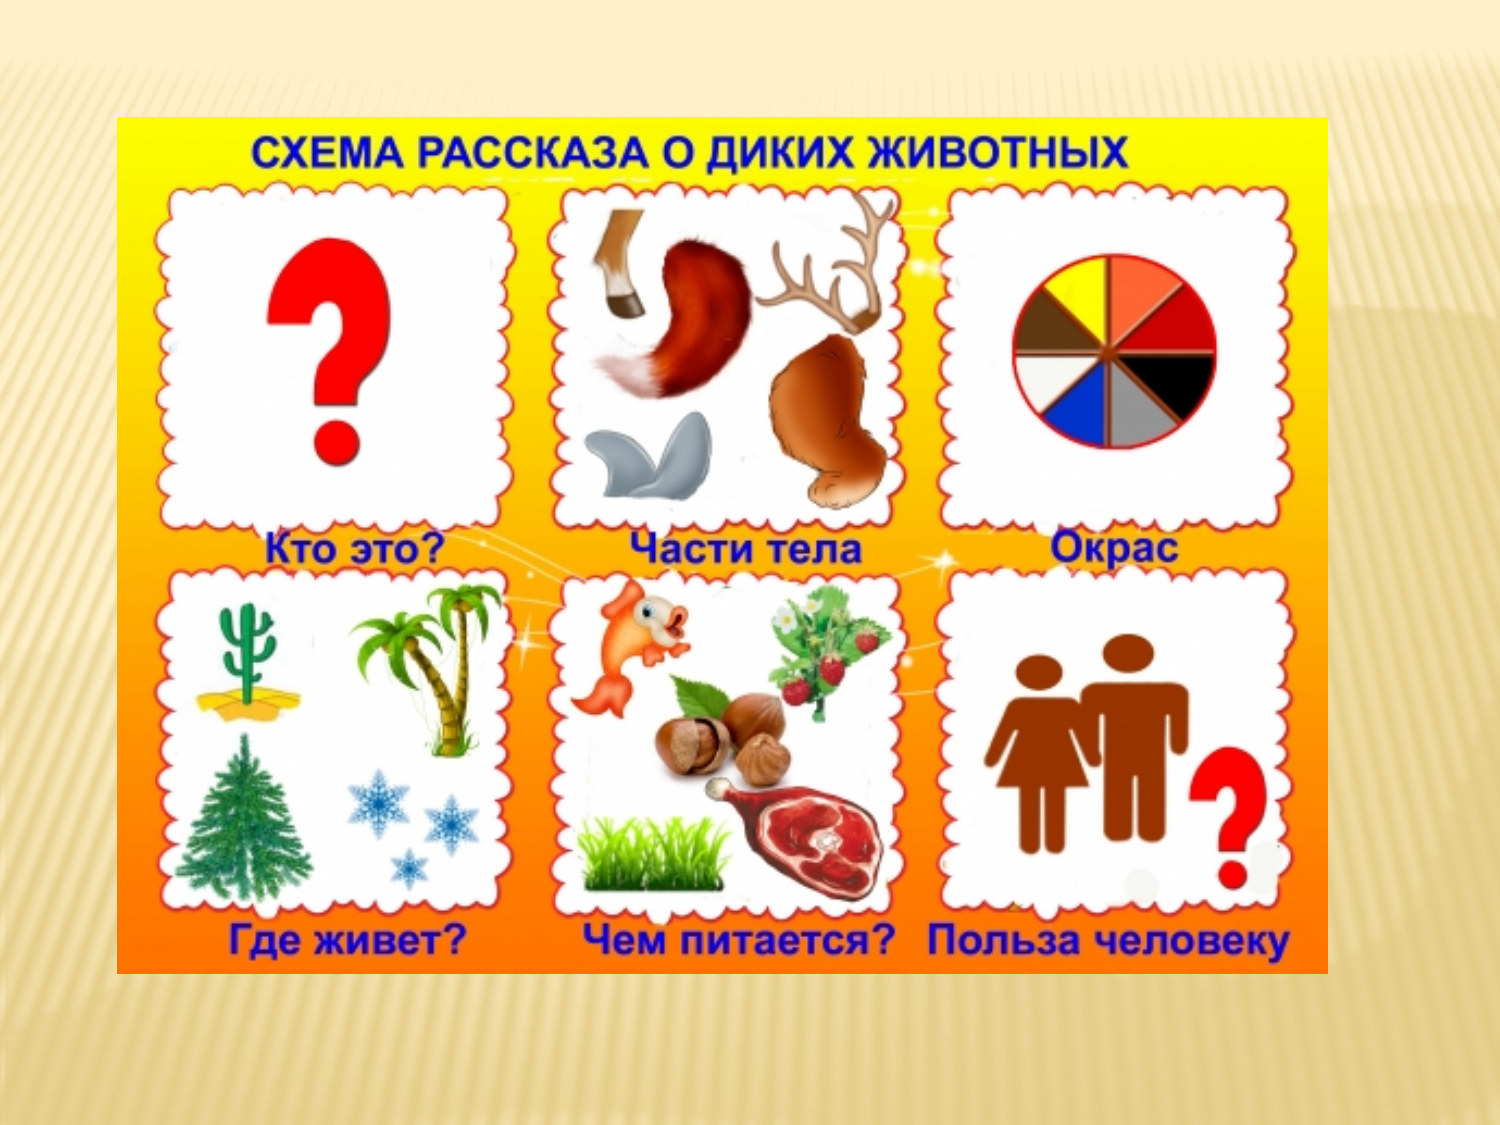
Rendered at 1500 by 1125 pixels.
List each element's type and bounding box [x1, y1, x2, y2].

picture [116, 116, 1329, 974]
